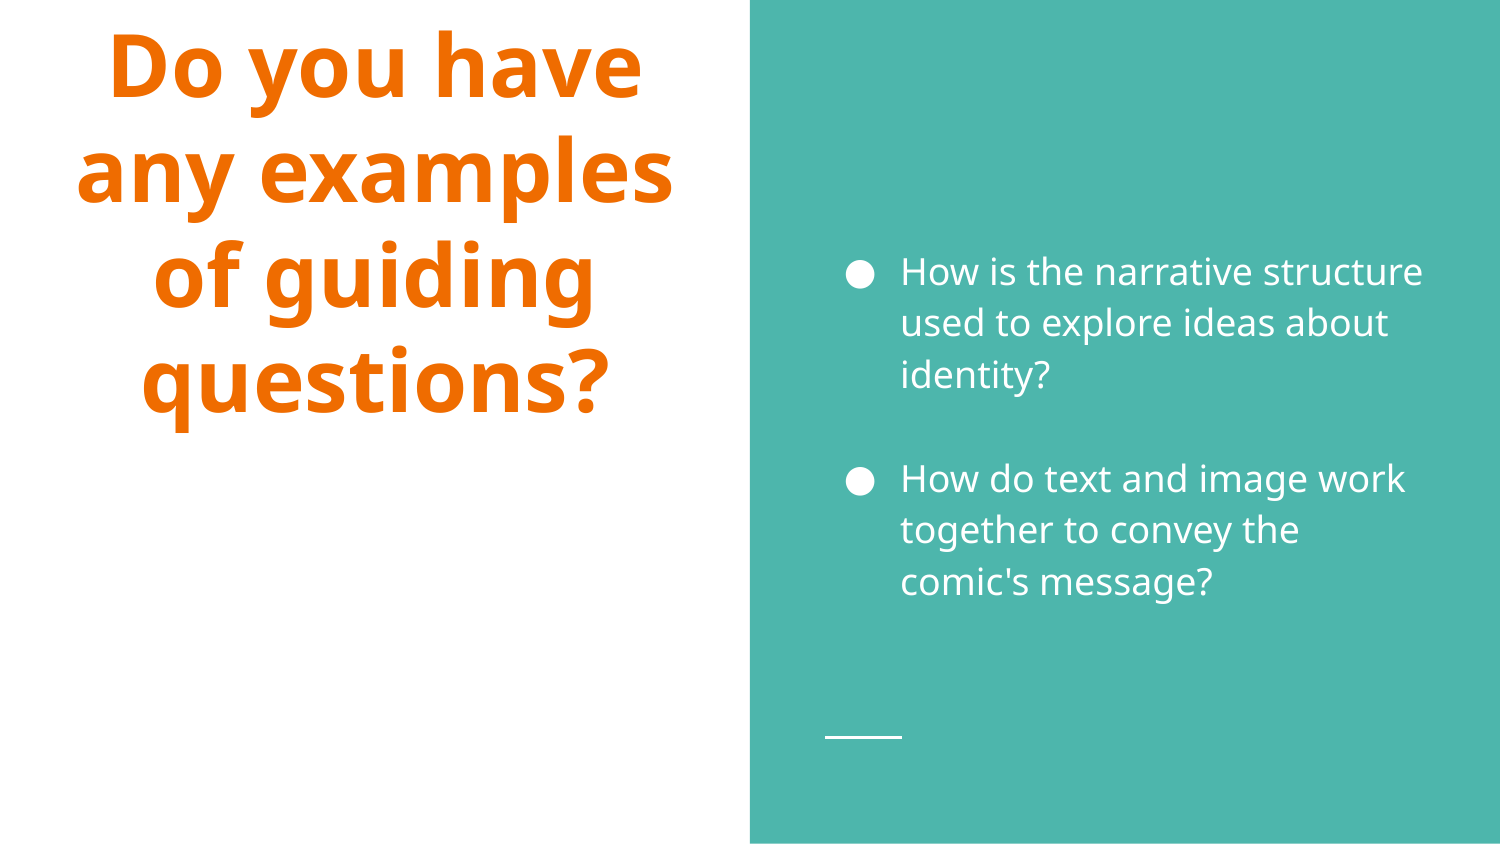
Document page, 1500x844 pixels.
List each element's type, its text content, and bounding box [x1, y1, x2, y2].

title Do you have any examples of guiding questions? [43, 170, 708, 446]
list How is the narrative structure used to explore ideas about identity? How do text and image work together to convey the comic's message? [810, 118, 1440, 725]
